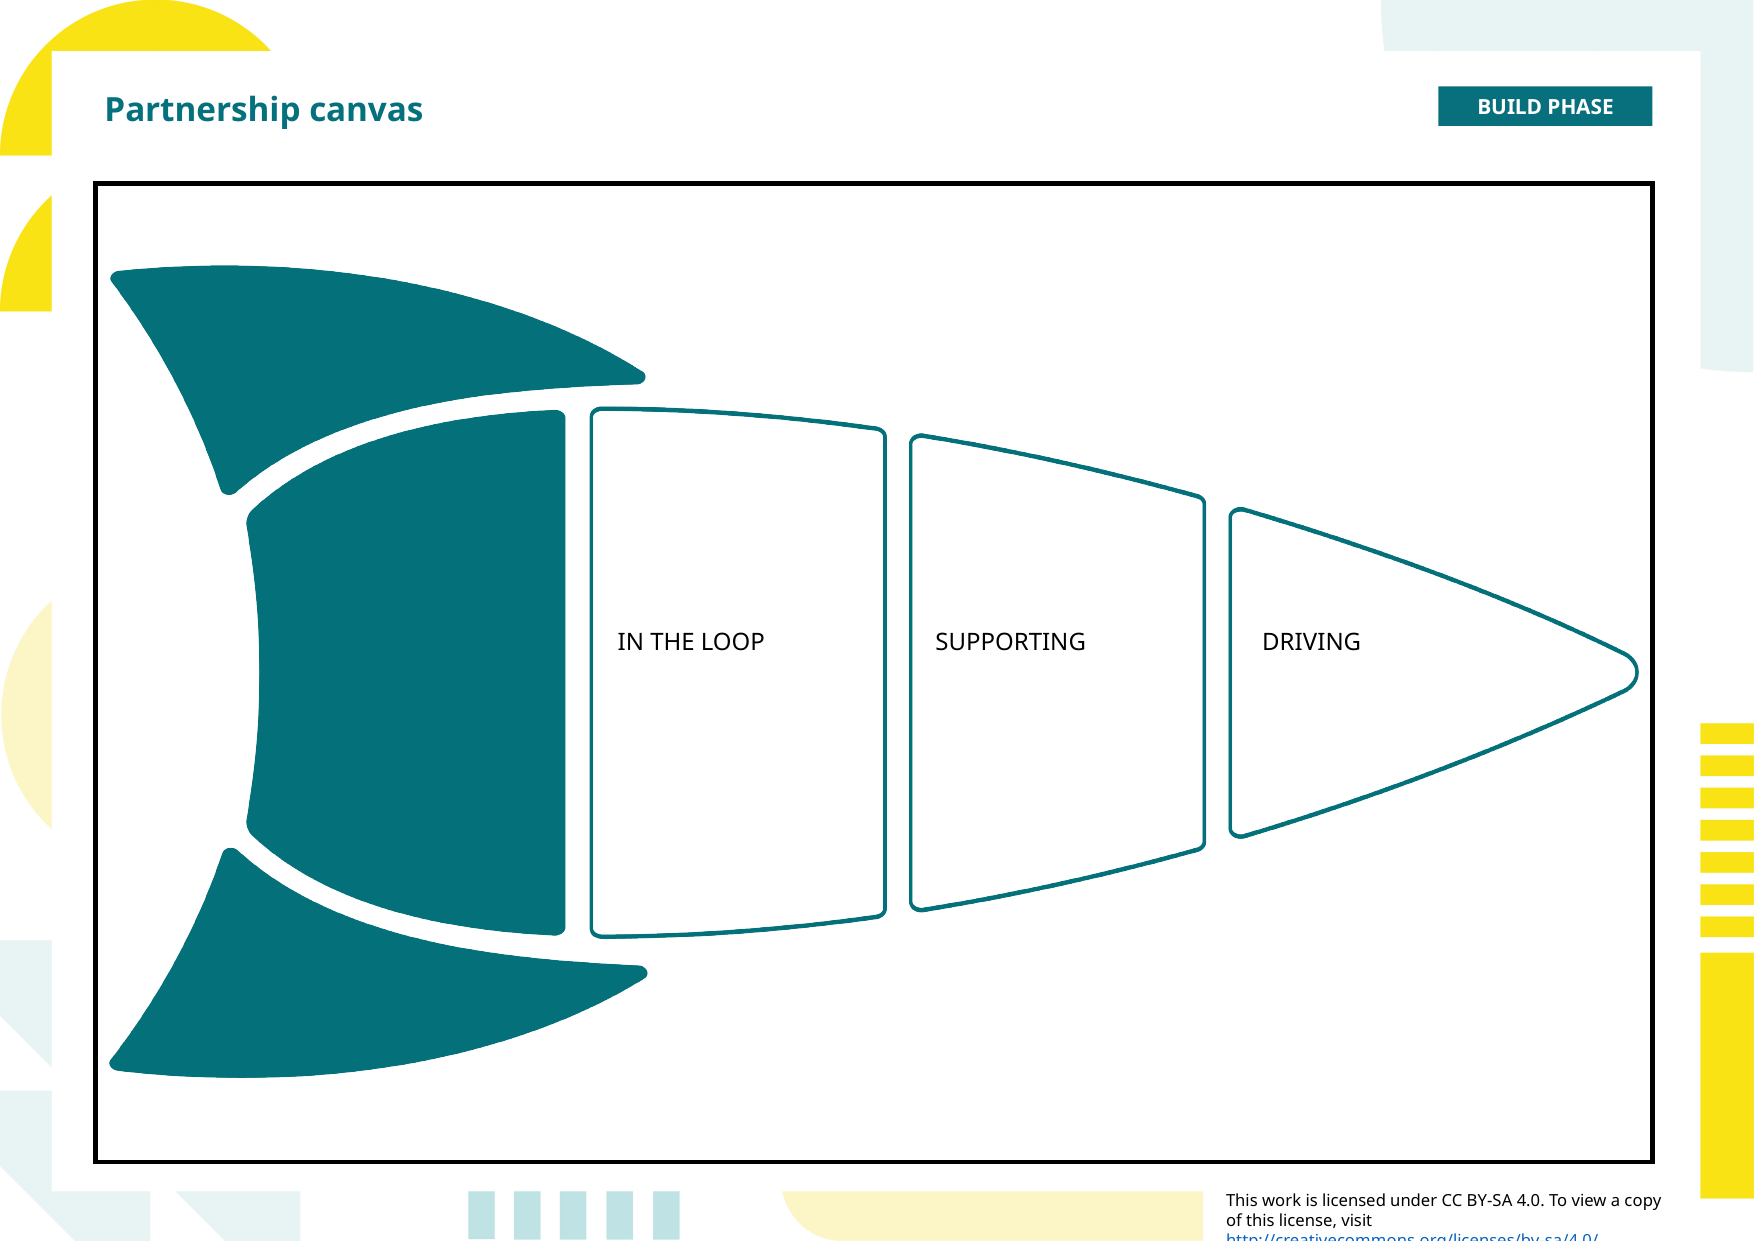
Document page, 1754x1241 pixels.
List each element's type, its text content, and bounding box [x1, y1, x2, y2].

text_box Partnership canvas [89, 80, 687, 135]
text_box [95, 183, 1653, 1163]
picture [109, 265, 1639, 1078]
text_box BUILD PHASE [1438, 86, 1653, 126]
text_box This work is licensed under CC BY-SA 4.0. To view a copy of this license, visit http://creativecommons.org/licenses/by-sa/4.0/ [1211, 1182, 1697, 1241]
